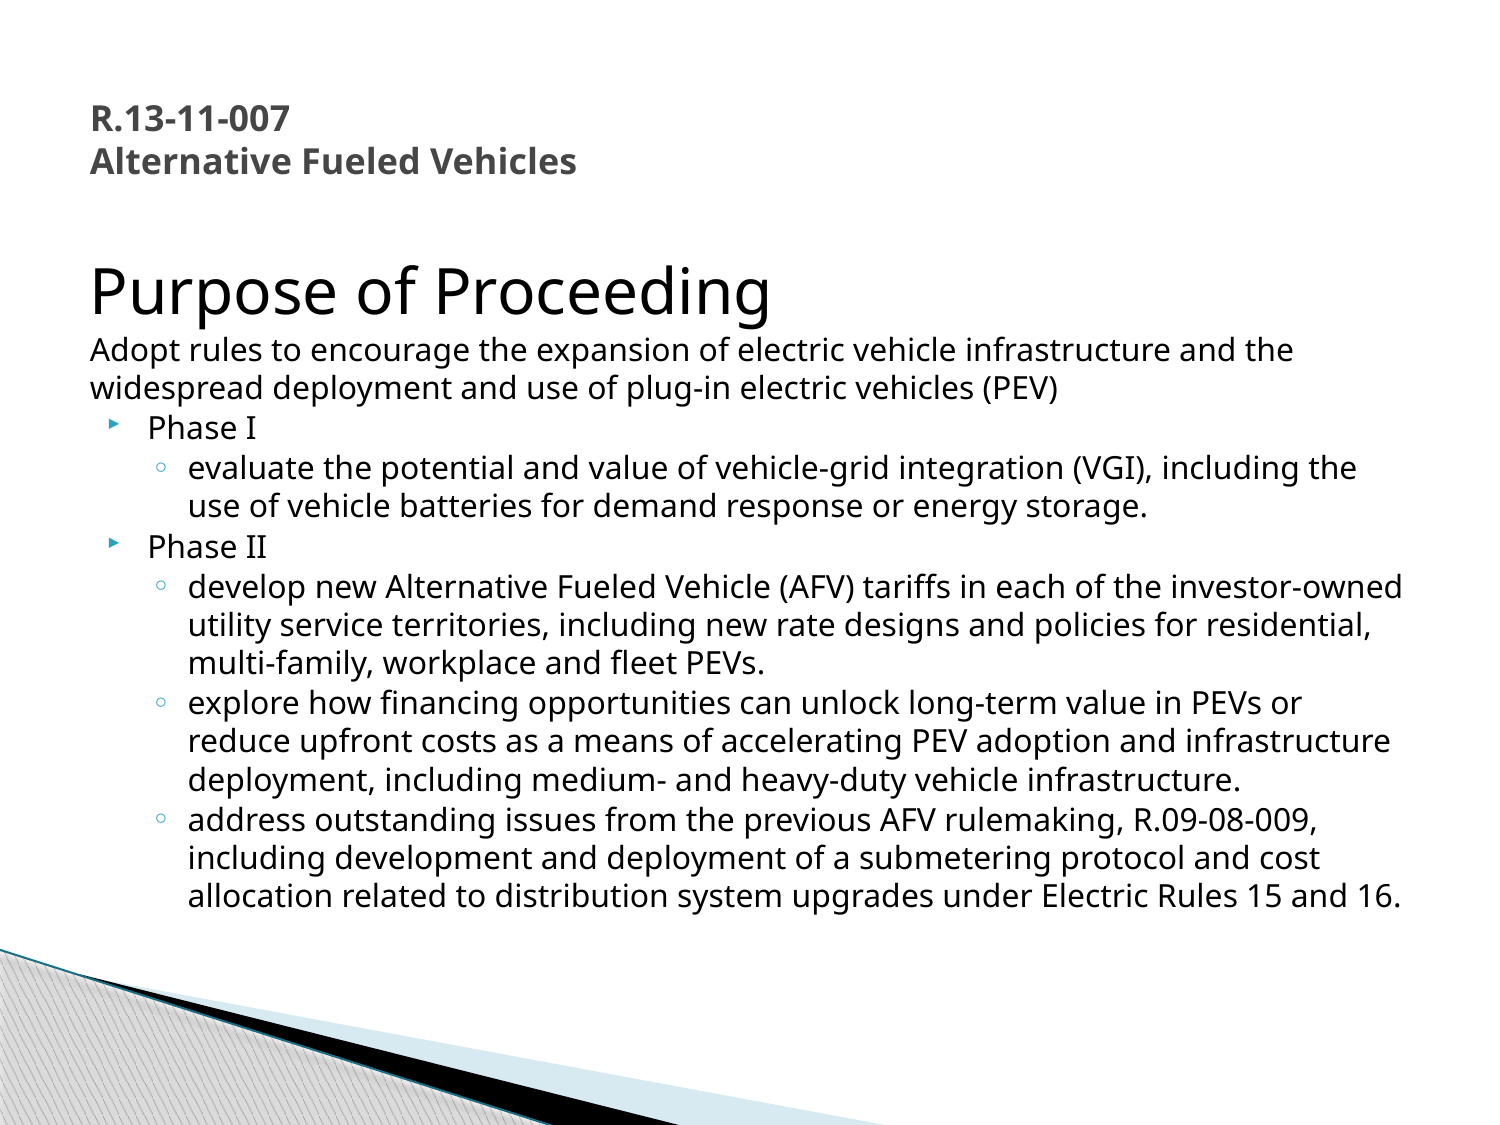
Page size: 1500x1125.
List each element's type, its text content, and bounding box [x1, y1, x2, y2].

list Purpose of Proceeding Adopt rules to encourage the expansion of electric vehicle infrastructure and the widespread deployment and use of plug-in electric vehicles (PEV) Phase I evaluate the potential and value of vehicle-grid integration (VGI), including the use of vehicle batteries for demand response or energy storage. Phase II develop new Alternative Fueled Vehicle (AFV) tariffs in each of the investor-owned utility service territories, including new rate designs and policies for residential, multi-family, workplace and fleet PEVs. explore how financing opportunities can unlock long-term value in PEVs or reduce upfront costs as a means of accelerating PEV adoption and infrastructure deployment, including medium- and heavy-duty vehicle infrastructure. address outstanding issues from the previous AFV rulemaking, R.09-08-009, including development and deployment of a submetering protocol and cost allocation related to distribution system upgrades under Electric Rules 15 and 16. [75, 243, 1425, 986]
title R.13-11-007 Alternative Fueled Vehicles [75, 45, 1425, 233]
